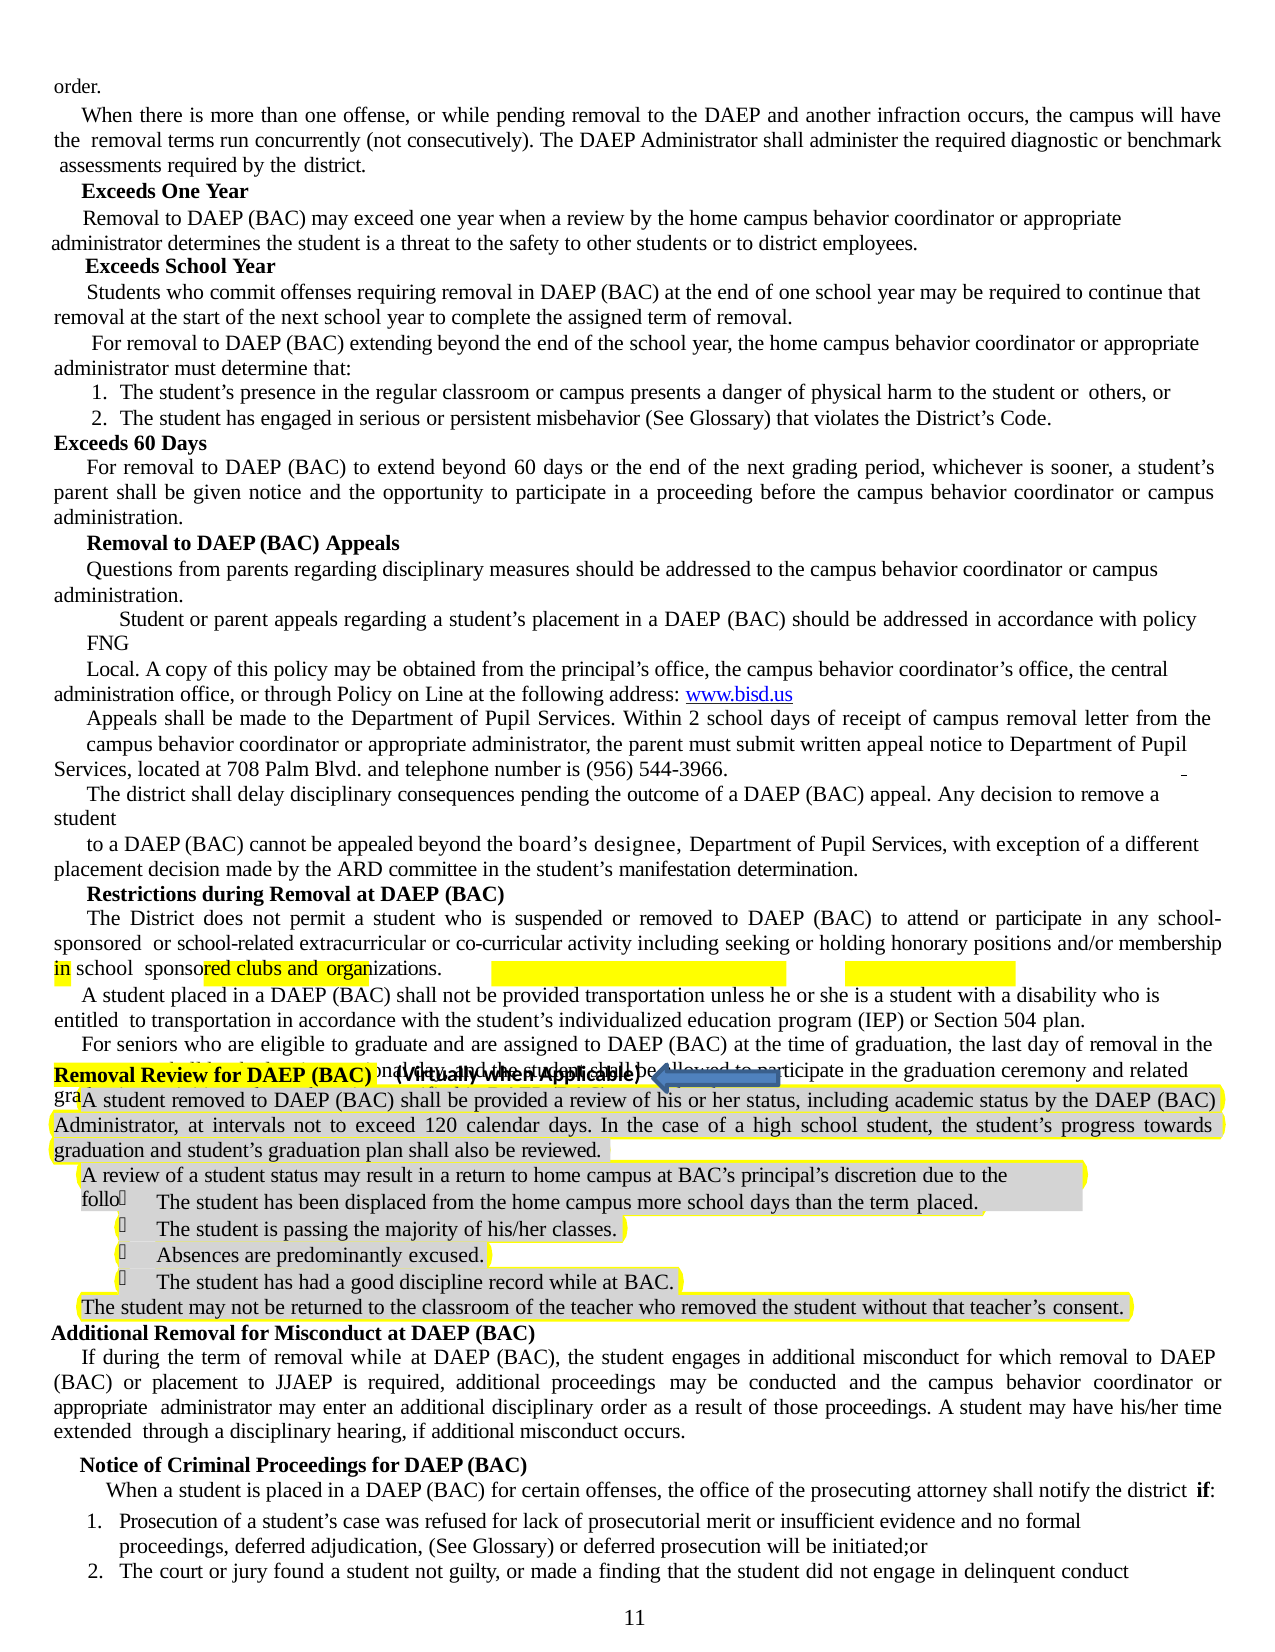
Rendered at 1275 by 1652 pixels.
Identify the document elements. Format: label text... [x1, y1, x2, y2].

text_box [679, 1069, 781, 1088]
text_box The student may not be returned to the classroom of the teacher who removed the student without that teacher’s consent. [81, 1295, 1130, 1316]
text_box The student has been displaced from the home campus more school days than the term placed. The student is passing the majority of his/her classes. Absences are predominantly excused. The student has had a good discipline record while at BAC. [118, 1185, 983, 1294]
text_box [114, 1241, 118, 1268]
text_box [114, 1268, 118, 1295]
text_box [681, 1291, 1135, 1316]
text_box A student removed to DAEP (BAC) shall be provided a review of his or her status, including academic status by the DAEP (BAC) [81, 1087, 1221, 1112]
text_box A review of a student status may result in a return to home campus at BAC’s principal’s discretion due to the following: [81, 1162, 1083, 1212]
text_box [76, 1291, 114, 1316]
text_box [611, 1159, 1089, 1190]
text_box (Virtually when Applicable) [380, 1052, 679, 1094]
text_box [114, 1215, 118, 1241]
slide_number 11 [619, 1602, 651, 1652]
text_box Removal Review for DAEP (BAC) [53, 1062, 377, 1087]
text_box [75, 1165, 81, 1190]
text_box Additional Removal for Misconduct at DAEP (BAC) If during the term of removal while at DAEP (BAC), the student engages in additional misconduct for which removal to DAEP (BAC) or placement to JJAEP is required, additional proceedings may be conducted and the campus behavior coordinator or appropriate administrator may enter an additional disciplinary order as a result of those proceedings. A student may have his/her time extended through a disciplinary hearing, if additional misconduct occurs. Notice of Criminal Proceedings for DAEP (BAC) When a student is placed in a DAEP (BAC) for certain offenses, the office of the prosecuting attorney shall notify the district if: Prosecution of a student’s case was refused for lack of prosecutorial merit or insufficient evidence and no formal proceedings, deferred adjudication, (See Glossary) or deferred prosecution will be initiated;or The court or jury found a student not guilty, or made a finding that the student did not engage in delinquent conduct [48, 1316, 1223, 1583]
text_box graduation and student’s graduation plan shall also be reviewed. [53, 1137, 611, 1163]
text_box [1221, 1088, 1226, 1112]
text_box [48, 1109, 79, 1139]
text_box Administrator, at intervals not to exceed 120 calendar days. In the case of a high school student, the student’s progress towards [53, 1112, 1223, 1137]
text_box order. When there is more than one offense, or while pending removal to the DAEP and another infraction occurs, the campus will have the removal terms run concurrently (not consecutively). The DAEP Administrator shall administer the required diagnostic or benchmark assessments required by the district. Exceeds One Year Removal to DAEP (BAC) may exceed one year when a review by the home campus behavior coordinator or appropriate administrator determines the student is a threat to the safety to other students or to district employees. Exceeds School Year Students who commit offenses requiring removal in DAEP (BAC) at the end of one school year may be required to continue that removal at the start of the next school year to complete the assigned term of removal. For removal to DAEP (BAC) extending beyond the end of the school year, the home campus behavior coordinator or appropriate administrator must determine that: The student’s presence in the regular classroom or campus presents a danger of physical harm to the student or others, or The student has engaged in serious or persistent misbehavior (See Glossary) that violates the District’s Code. Exceeds 60 Days For removal to DAEP (BAC) to extend beyond 60 days or the end of the next grading period, whichever is sooner, a student’s parent shall be given notice and the opportunity to participate in a proceeding before the campus behavior coordinator or campus administration. Removal to DAEP (BAC) Appeals Questions from parents regarding disciplinary measures should be addressed to the campus behavior coordinator or campus administration. Student or parent appeals regarding a student’s placement in a DAEP (BAC) should be addressed in accordance with policy FNG Local. A copy of this policy may be obtained from the principal’s office, the campus behavior coordinator’s office, the central administration office, or through Policy on Line at the following address: www.bisd.us Appeals shall be made to the Department of Pupil Services. Within 2 school days of receipt of campus removal letter from the campus behavior coordinator or appropriate administrator, the parent must submit written appeal notice to Department of Pupil Services, located at 708 Palm Blvd. and telephone number is (956) 544-3966. The district shall delay disciplinary consequences pending the outcome of a DAEP (BAC) appeal. Any decision to remove a student to a DAEP (BAC) cannot be appealed beyond the board’s designee, Department of Pupil Services, with exception of a different placement decision made by the ARD committee in the student’s manifestation determination. Restrictions during Removal at DAEP (BAC) The District does not permit a student who is suspended or removed to DAEP (BAC) to attend or participate in any school- sponsored or school-related extracurricular or co-curricular activity including seeking or holding honorary positions and/or membership in school sponsored clubs and organizations. A student placed in a DAEP (BAC) shall not be provided transportation unless he or she is a student with a disability who is entitled to transportation in accordance with the student’s individualized education program (IEP) or Section 504 plan. For seniors who are eligible to graduate and are assigned to DAEP (BAC) at the time of graduation, the last day of removal in the program shall be the last instructional day, and the student shall be allowed to participate in the graduation ceremony and related graduation activities unless otherwise specified in DAEP (BAC) removal order. [48, 67, 1223, 1108]
text_box [48, 1137, 81, 1165]
